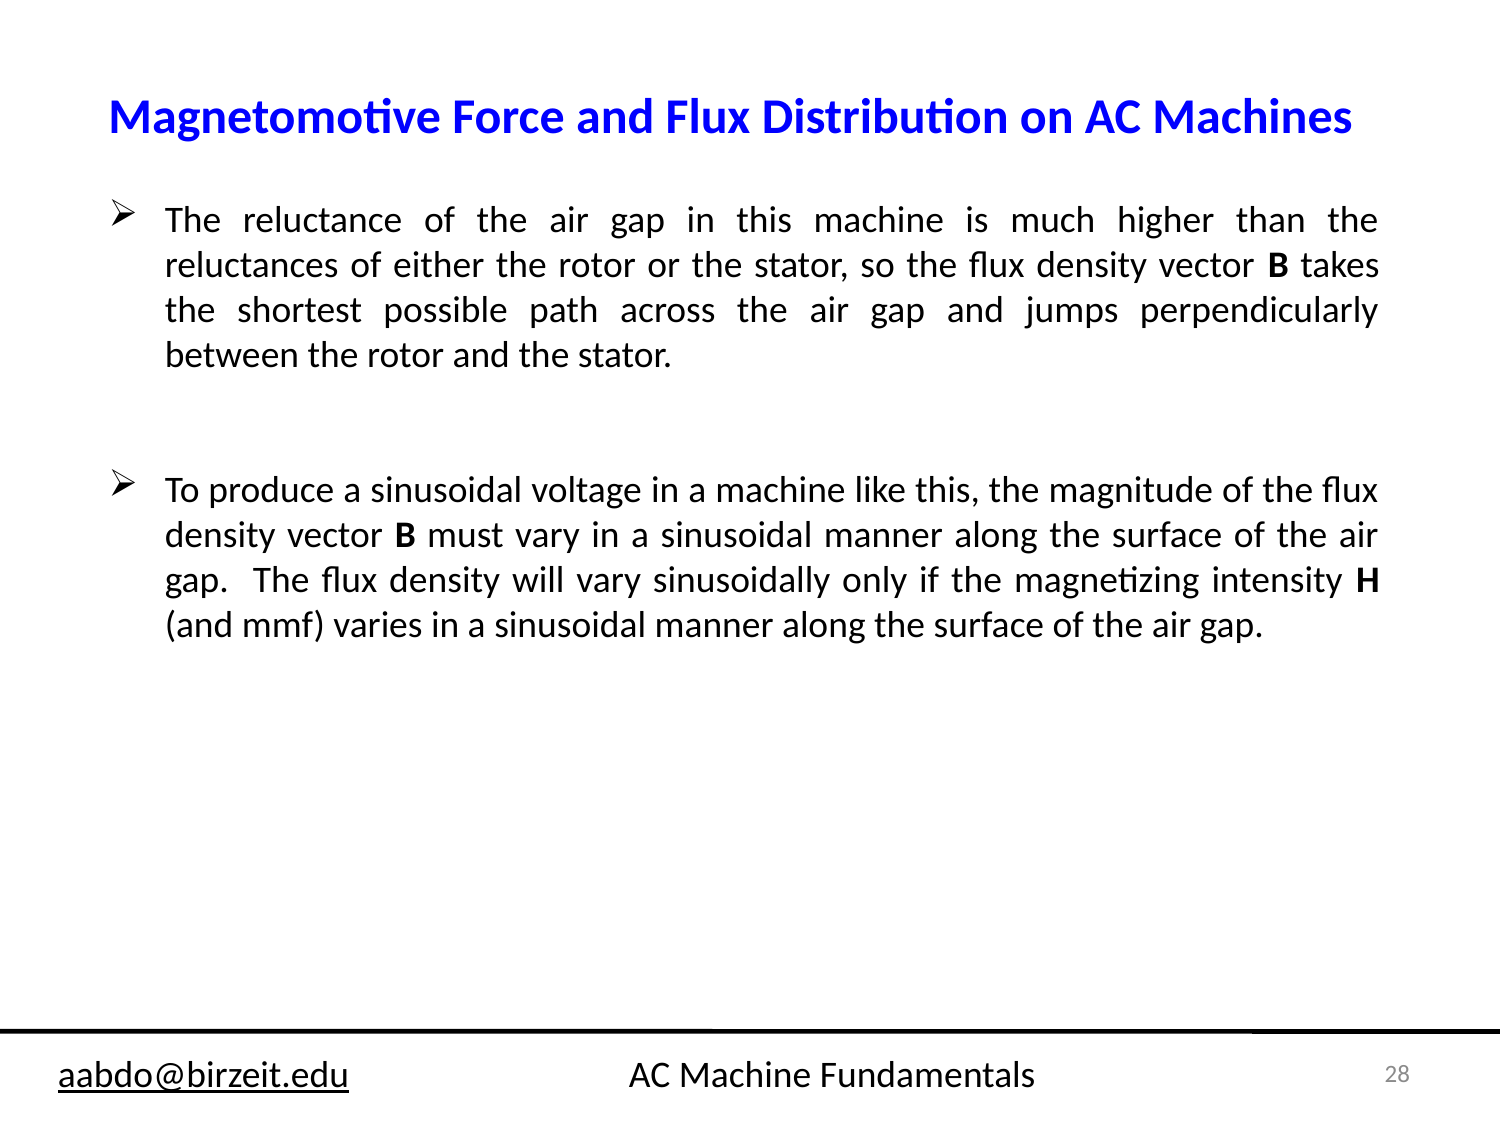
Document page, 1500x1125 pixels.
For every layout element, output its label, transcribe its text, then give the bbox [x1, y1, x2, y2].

text_box The reluctance of the air gap in this machine is much higher than the reluctances of either the rotor or the stator, so the flux density vector B takes the shortest possible path across the air gap and jumps perpendicularly between the rotor and the stator. To produce a sinusoidal voltage in a machine like this, the magnitude of the flux density vector B must vary in a sinusoidal manner along the surface of the air gap. The flux density will vary sinusoidally only if the magnetizing intensity H (and mmf) varies in a sinusoidal manner along the surface of the air gap. [93, 187, 1395, 653]
text_box aabdo@birzeit.edu AC Machine Fundamentals [43, 1042, 1074, 1103]
text_box Magnetomotive Force and Flux Distribution on AC Machines [93, 76, 1418, 152]
slide_number 28 [1074, 1042, 1425, 1103]
